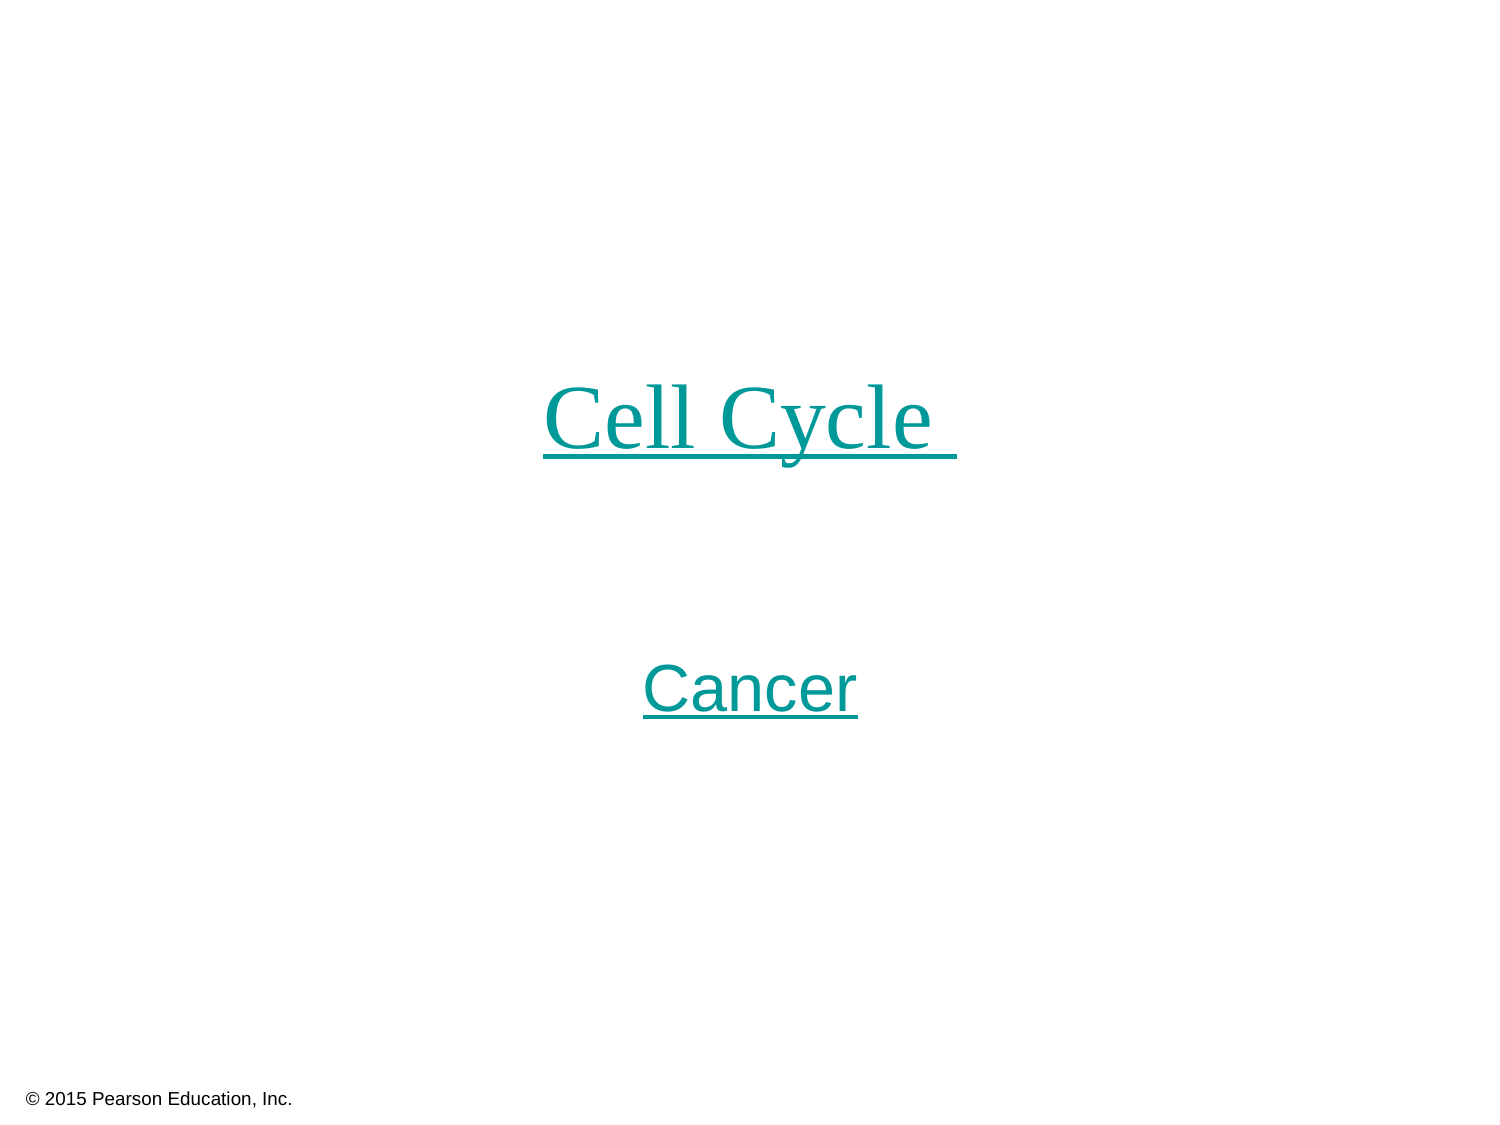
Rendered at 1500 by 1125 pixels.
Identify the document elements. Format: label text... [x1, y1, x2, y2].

subtitle Cancer [225, 637, 1275, 925]
title Cell Cycle [112, 349, 1388, 591]
